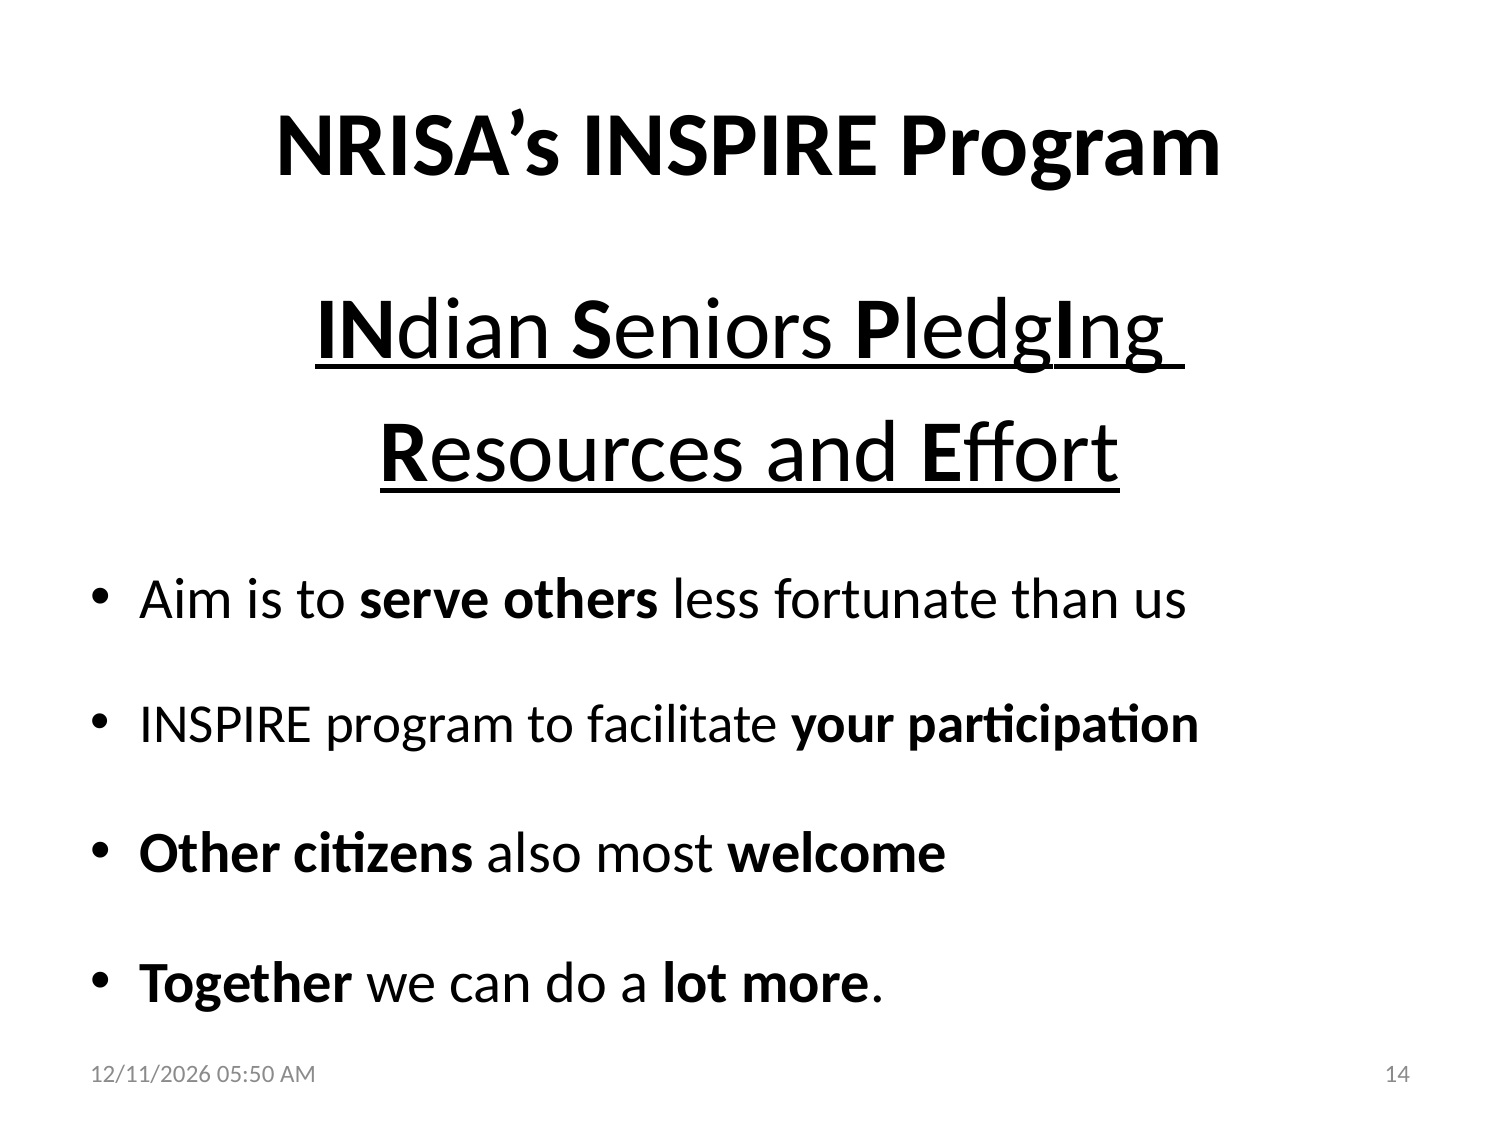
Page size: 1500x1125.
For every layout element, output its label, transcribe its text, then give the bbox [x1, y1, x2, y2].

slide_number 14 [1074, 1047, 1425, 1103]
title NRISA’s INSPIRE Program [75, 45, 1425, 233]
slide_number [75, 1047, 425, 1103]
list INdian Seniors PledgIng Resources and Effort Aim is to serve others less fortunate than us INSPIRE program to facilitate your participation Other citizens also most welcome Together we can do a lot more. [75, 262, 1425, 1047]
